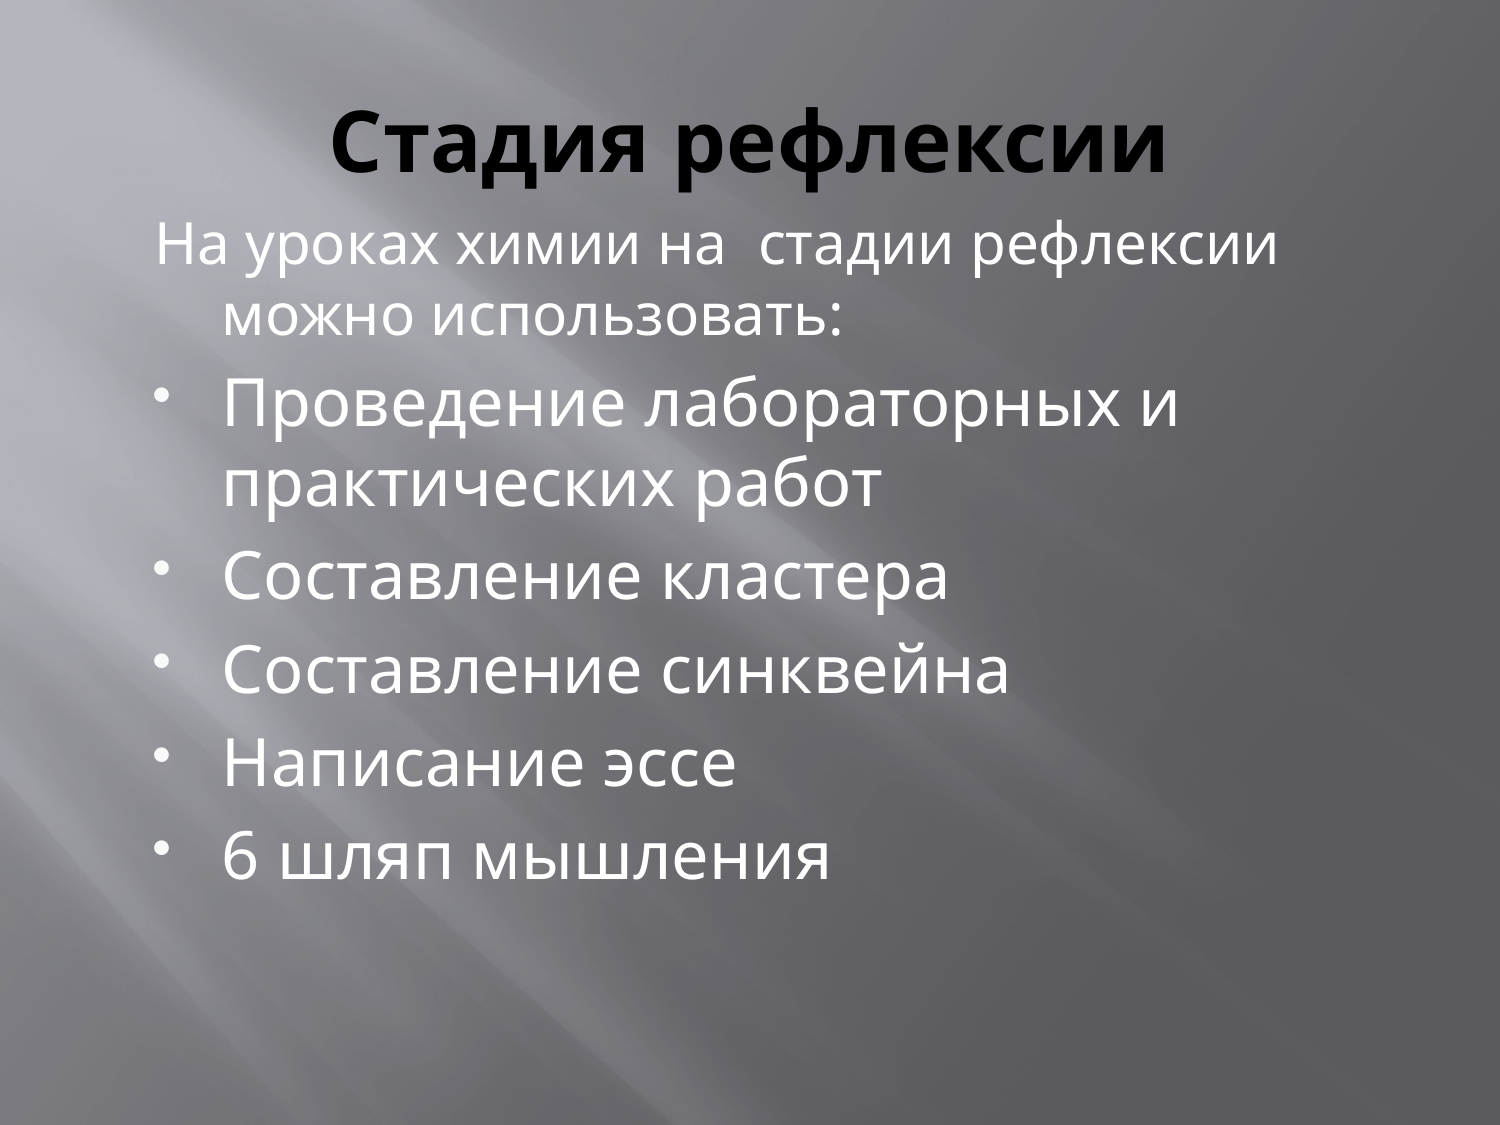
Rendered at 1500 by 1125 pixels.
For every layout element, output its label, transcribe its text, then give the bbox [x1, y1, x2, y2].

title Стадия рефлексии [75, 45, 1425, 233]
list На уроках химии на стадии рефлексии можно использовать: Проведение лабораторных и практических работ Составление кластера Составление синквейна Написание эссе 6 шляп мышления [117, 199, 1444, 1037]
